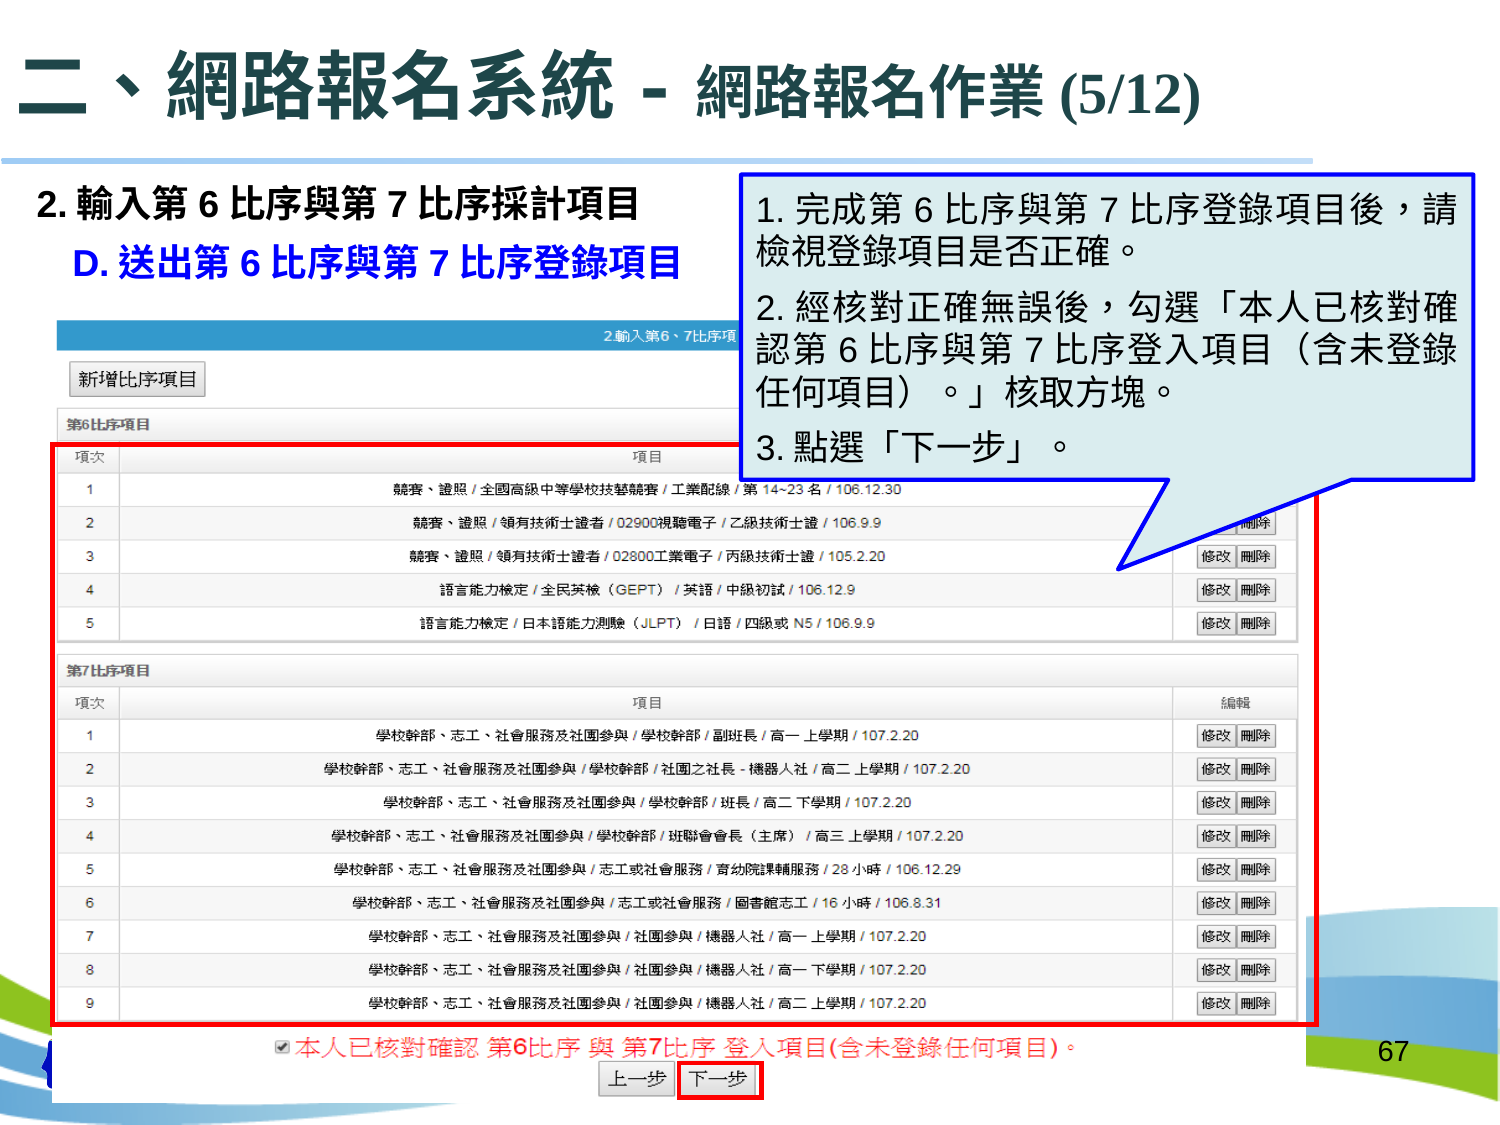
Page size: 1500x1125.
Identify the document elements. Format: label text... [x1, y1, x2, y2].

text_box D.送出第6比序與第7比序登錄項目 [57, 231, 699, 292]
title 二、網路報名系統-網路報名作業(5/12) [0, 18, 1483, 150]
text_box 1.完成第6比序與第7比序登錄項目後，請檢視登錄項目是否正確。 2.經核對正確無誤後，勾選「本人已核對確認第6比序與第7比序登入項目（含未登錄任何項目）。」核取方塊。 3.點選「下一步」。 [738, 172, 1476, 498]
picture [0, 315, 1500, 1125]
slide_number 67 [1310, 1024, 1426, 1103]
text_box 2.輸入第6比序與第7比序採計項目 [21, 172, 657, 233]
text_box [1310, 496, 1317, 1024]
